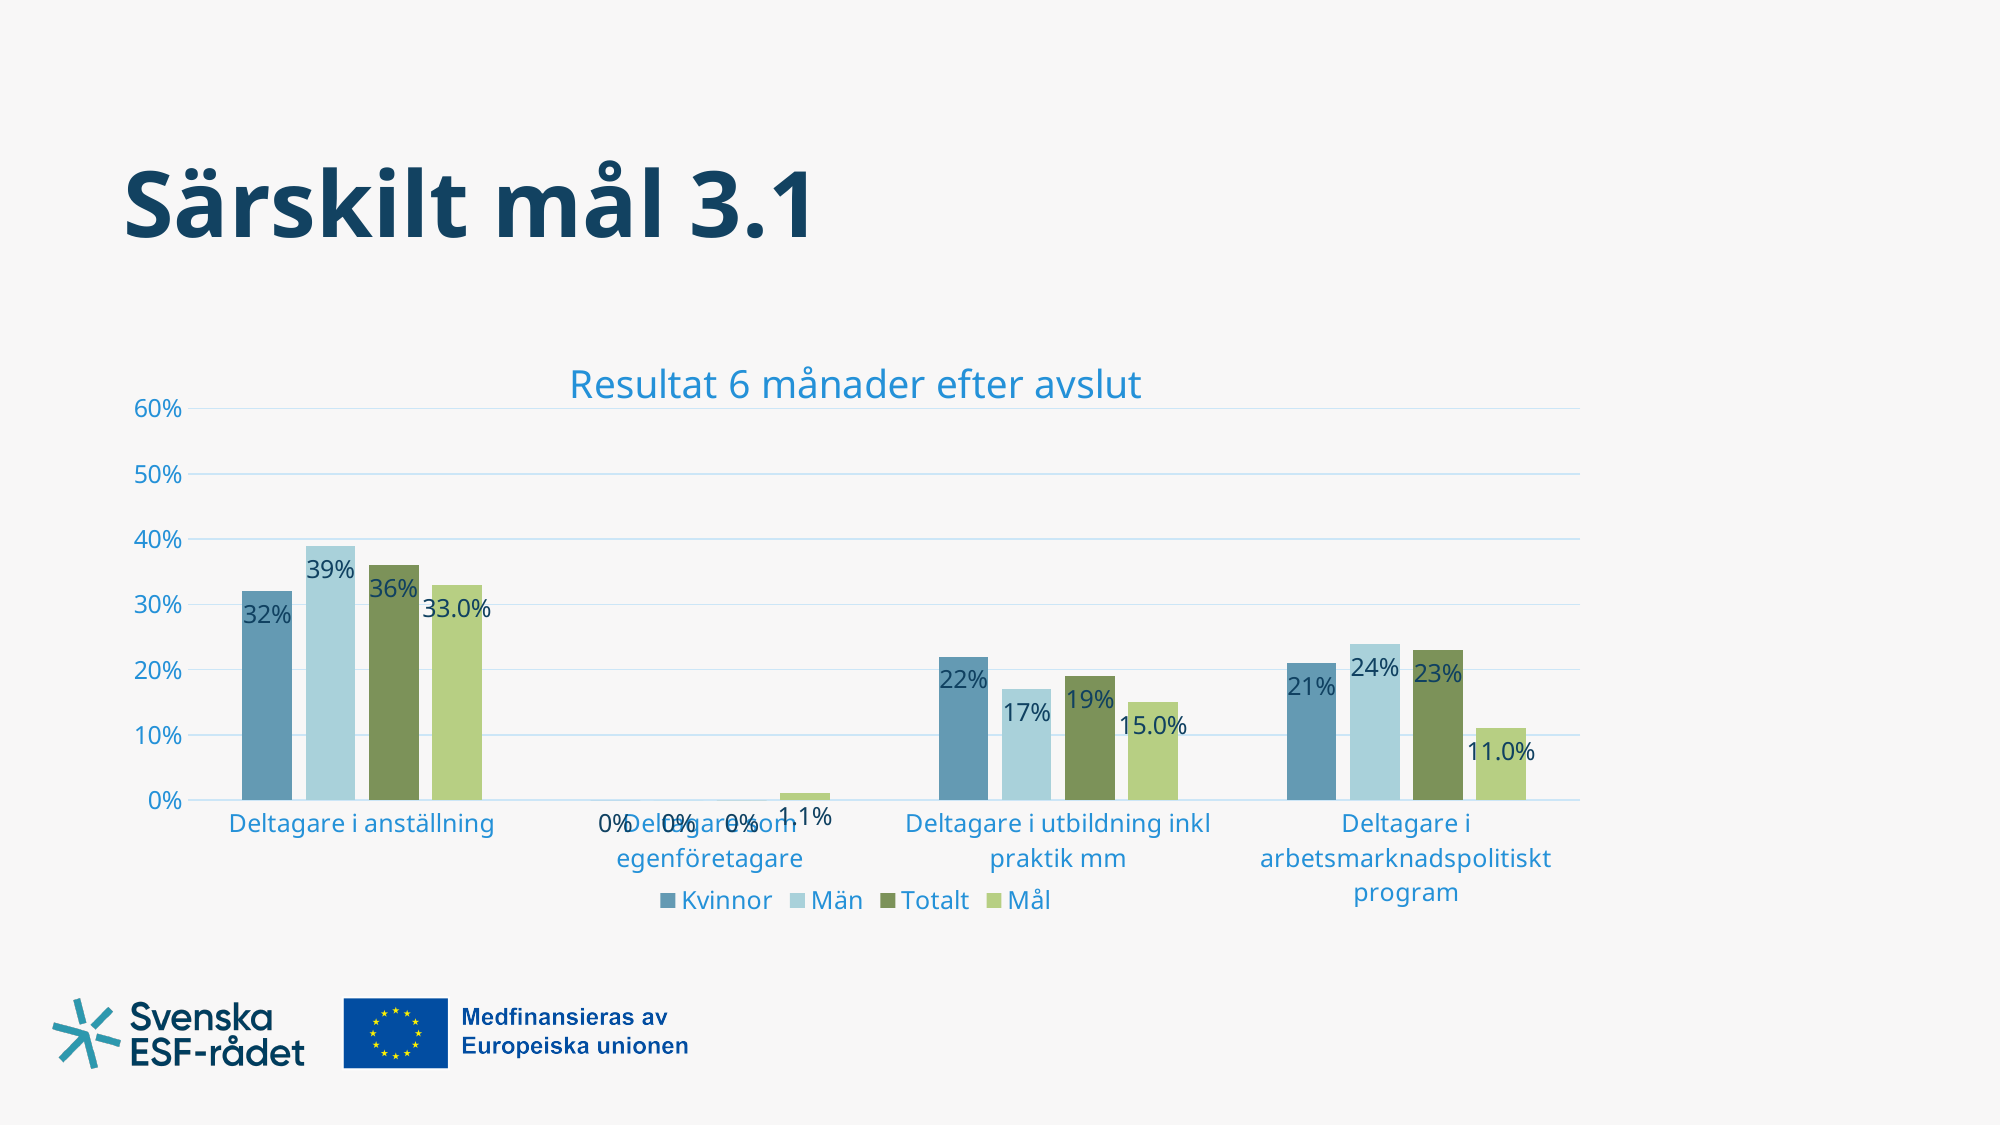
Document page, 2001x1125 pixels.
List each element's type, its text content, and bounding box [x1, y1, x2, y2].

title Särskilt mål 3.1 [108, 92, 1604, 310]
picture [51, 998, 305, 1069]
chart [108, 325, 1604, 924]
picture [339, 994, 707, 1073]
